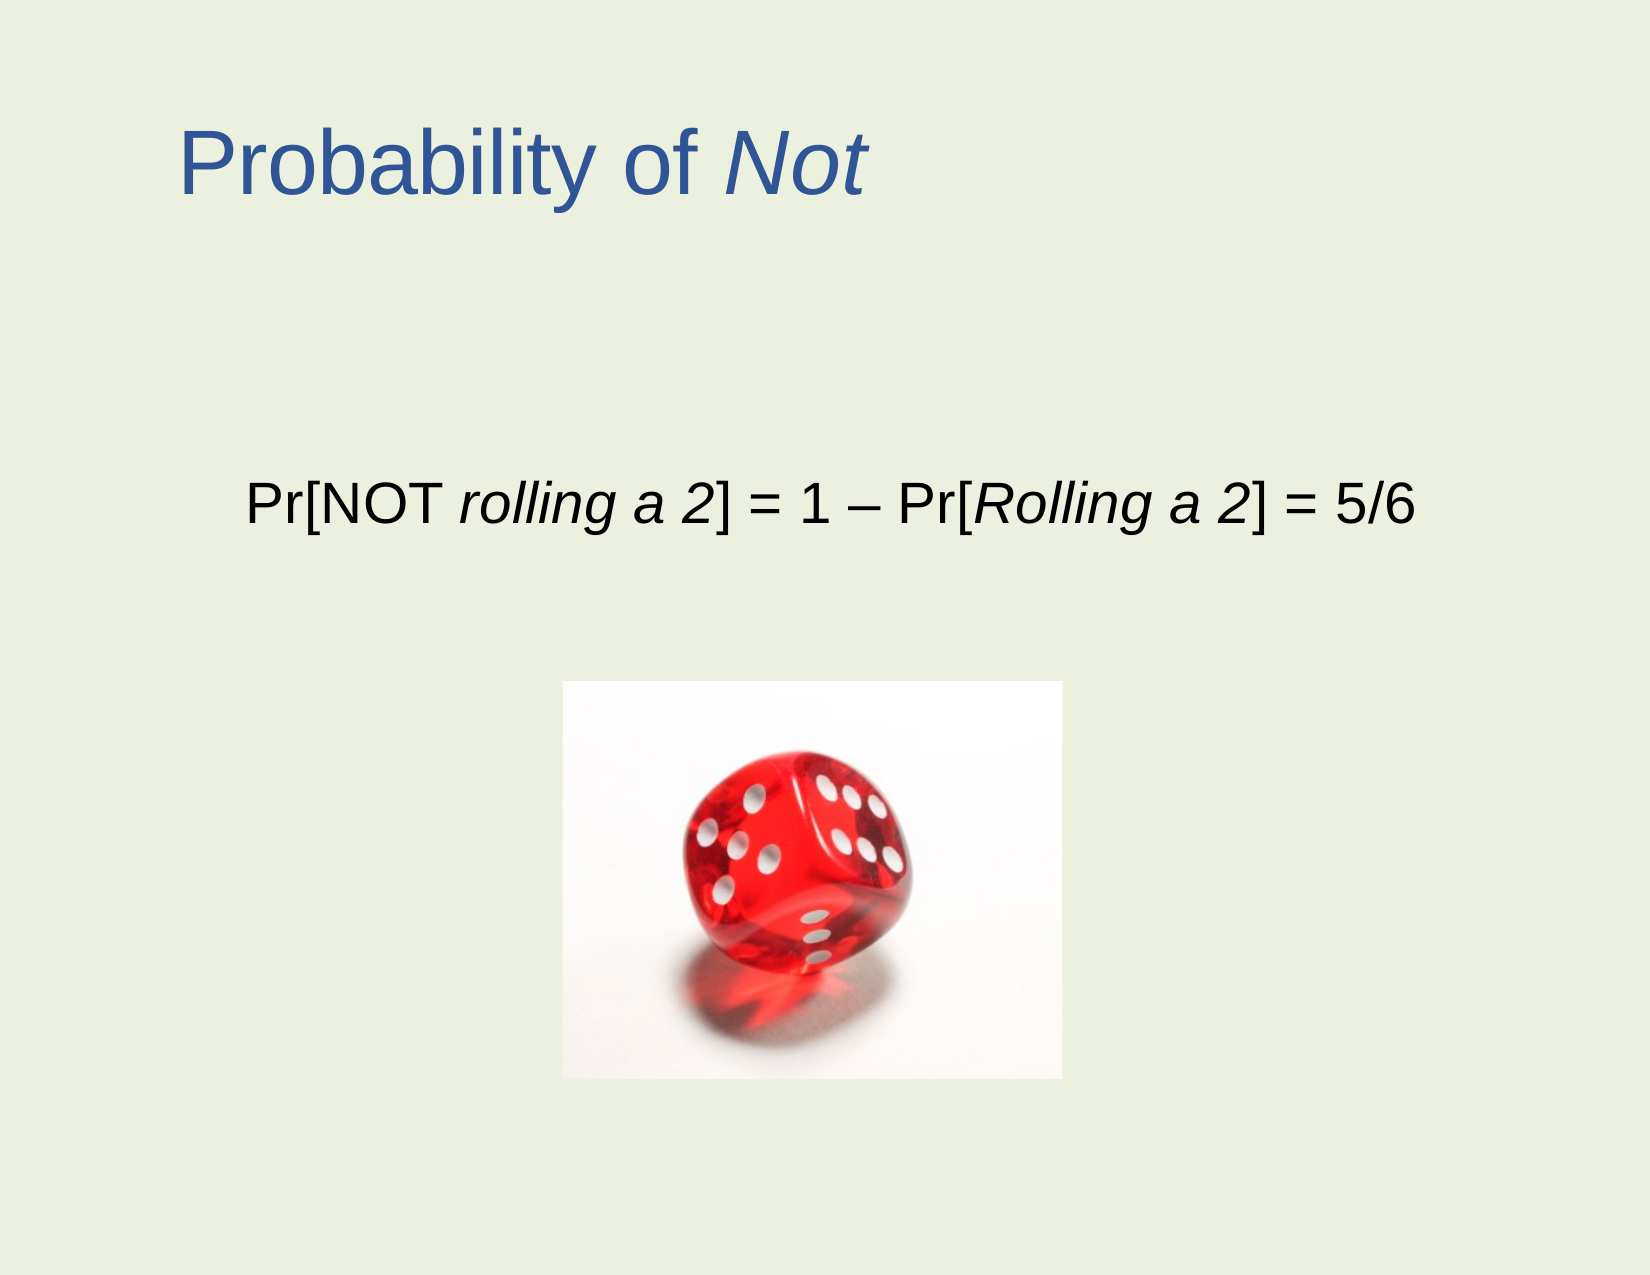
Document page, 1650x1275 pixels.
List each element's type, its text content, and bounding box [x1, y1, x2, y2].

text_box Pr[NOT rolling a 2] = 1 – Pr[Rolling a 2] = 5/6 [150, 462, 1511, 536]
text_box [562, 681, 1063, 1079]
title Probability of Not [174, 99, 1263, 316]
